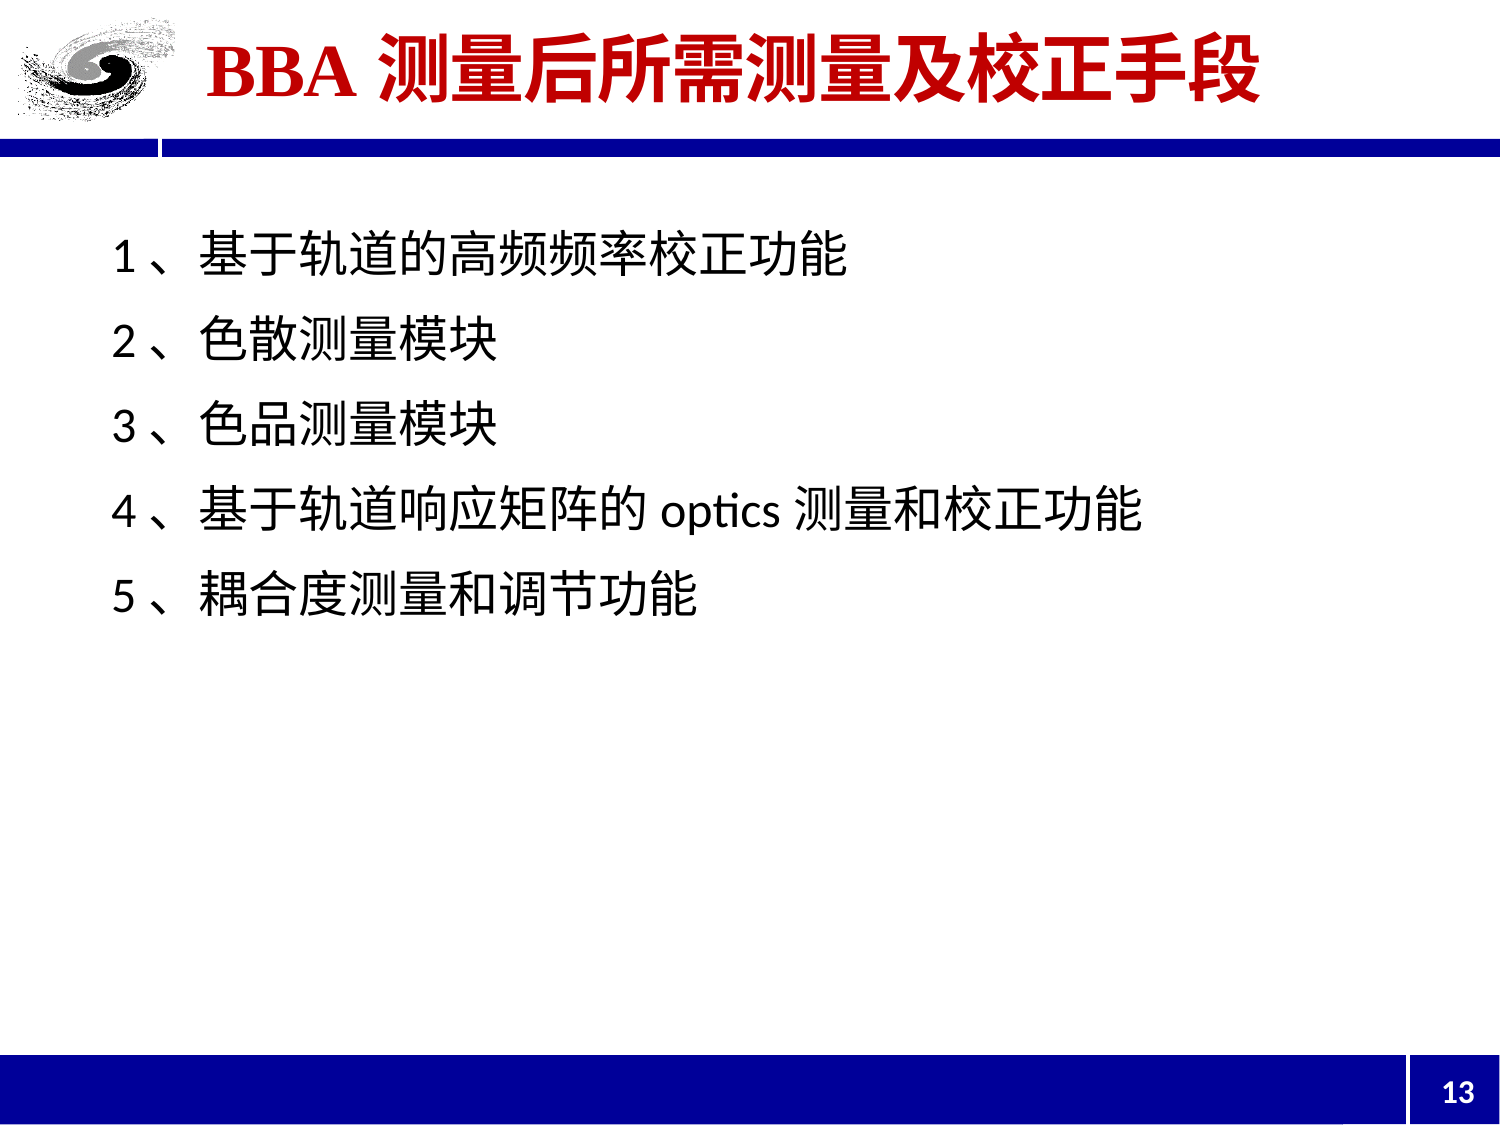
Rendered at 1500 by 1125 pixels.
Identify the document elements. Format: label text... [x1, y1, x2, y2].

picture [18, 17, 175, 122]
title BBA测量后所需测量及校正手段 [191, 17, 1486, 127]
list 1、基于轨道的高频频率校正功能 2、色散测量模块 3、色品测量模块 4、基于轨道响应矩阵的optics测量和校正功能 5、耦合度测量和调节功能 [96, 215, 1415, 1004]
